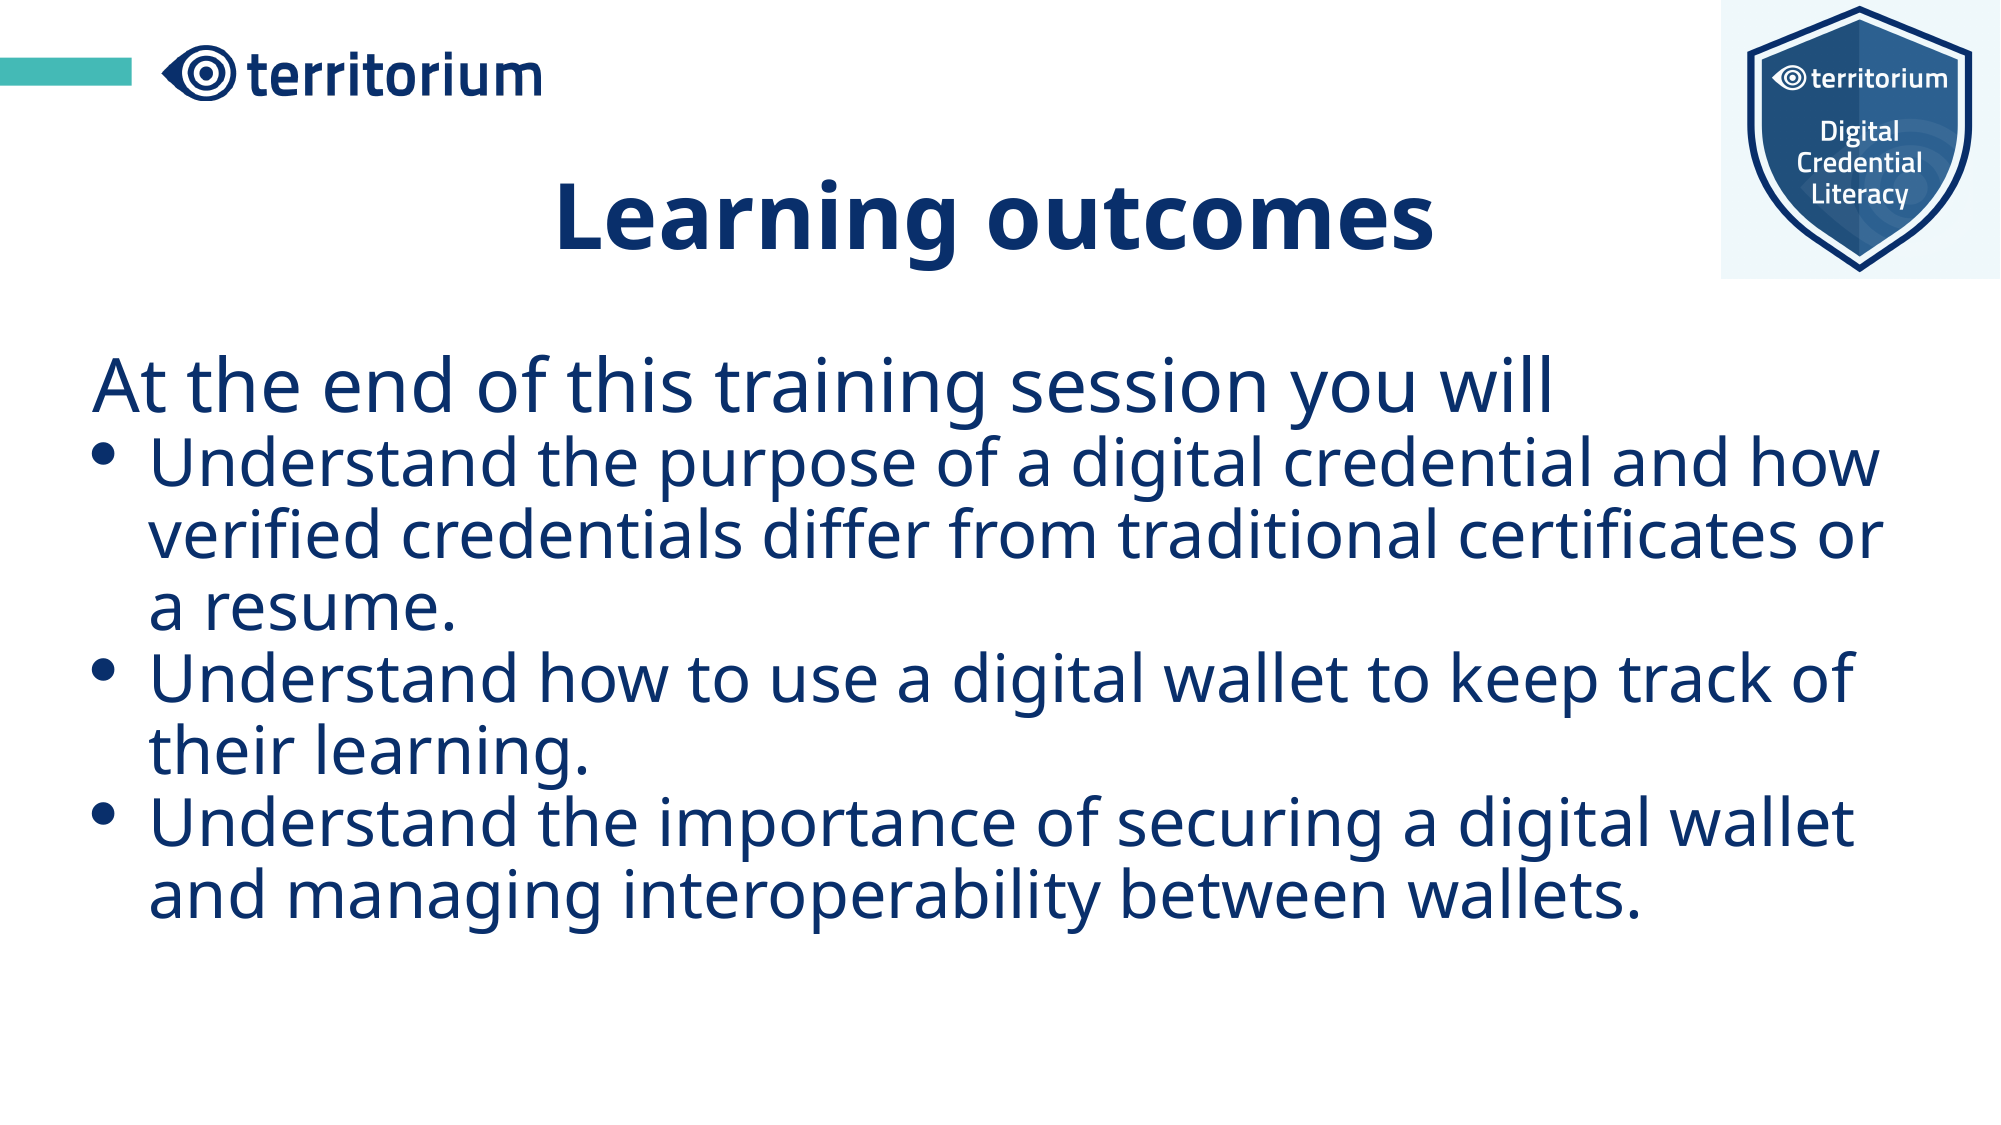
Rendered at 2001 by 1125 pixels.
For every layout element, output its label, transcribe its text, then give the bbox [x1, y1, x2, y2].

list At the end of this training session you will Understand the purpose of a digital credential and how verified credentials differ from traditional certificates or a resume. Understand how to use a digital wallet to keep track of their learning. Understand the importance of securing a digital wallet and managing interoperability between wallets. [77, 340, 1950, 1055]
picture [1721, 0, 2000, 279]
title Learning outcomes [131, 111, 1857, 330]
picture [161, 44, 541, 101]
text_box [0, 57, 132, 86]
